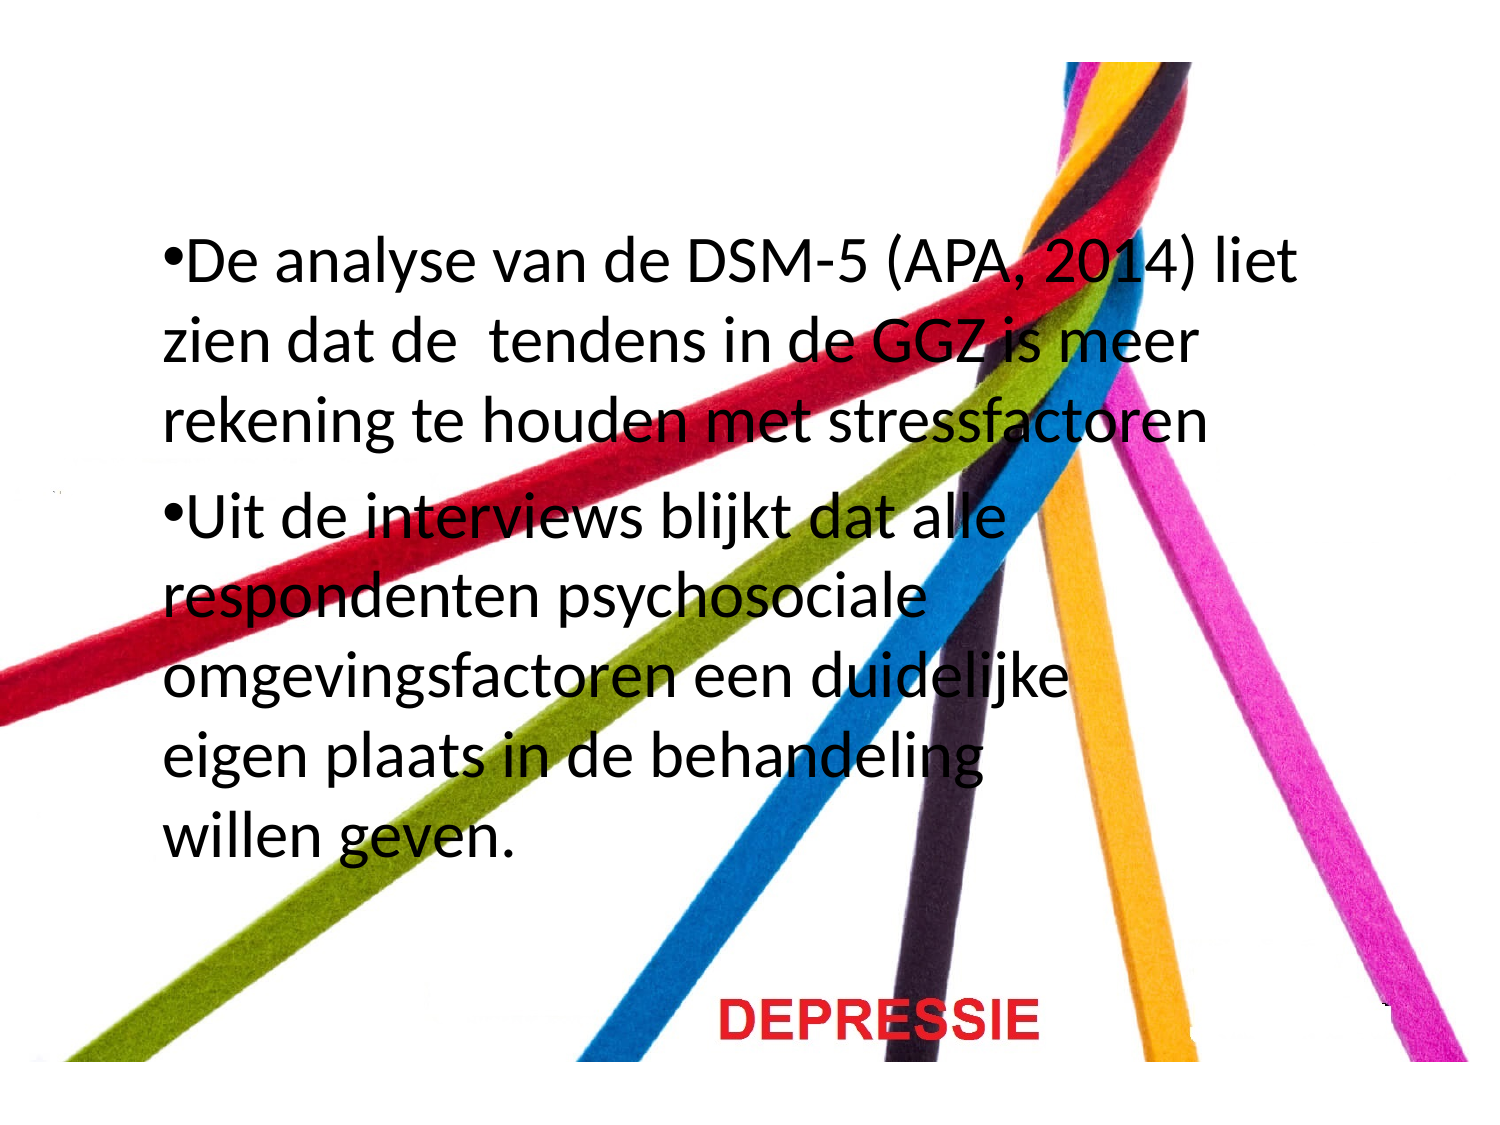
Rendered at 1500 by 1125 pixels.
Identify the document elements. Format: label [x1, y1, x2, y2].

picture [0, 62, 1500, 1063]
